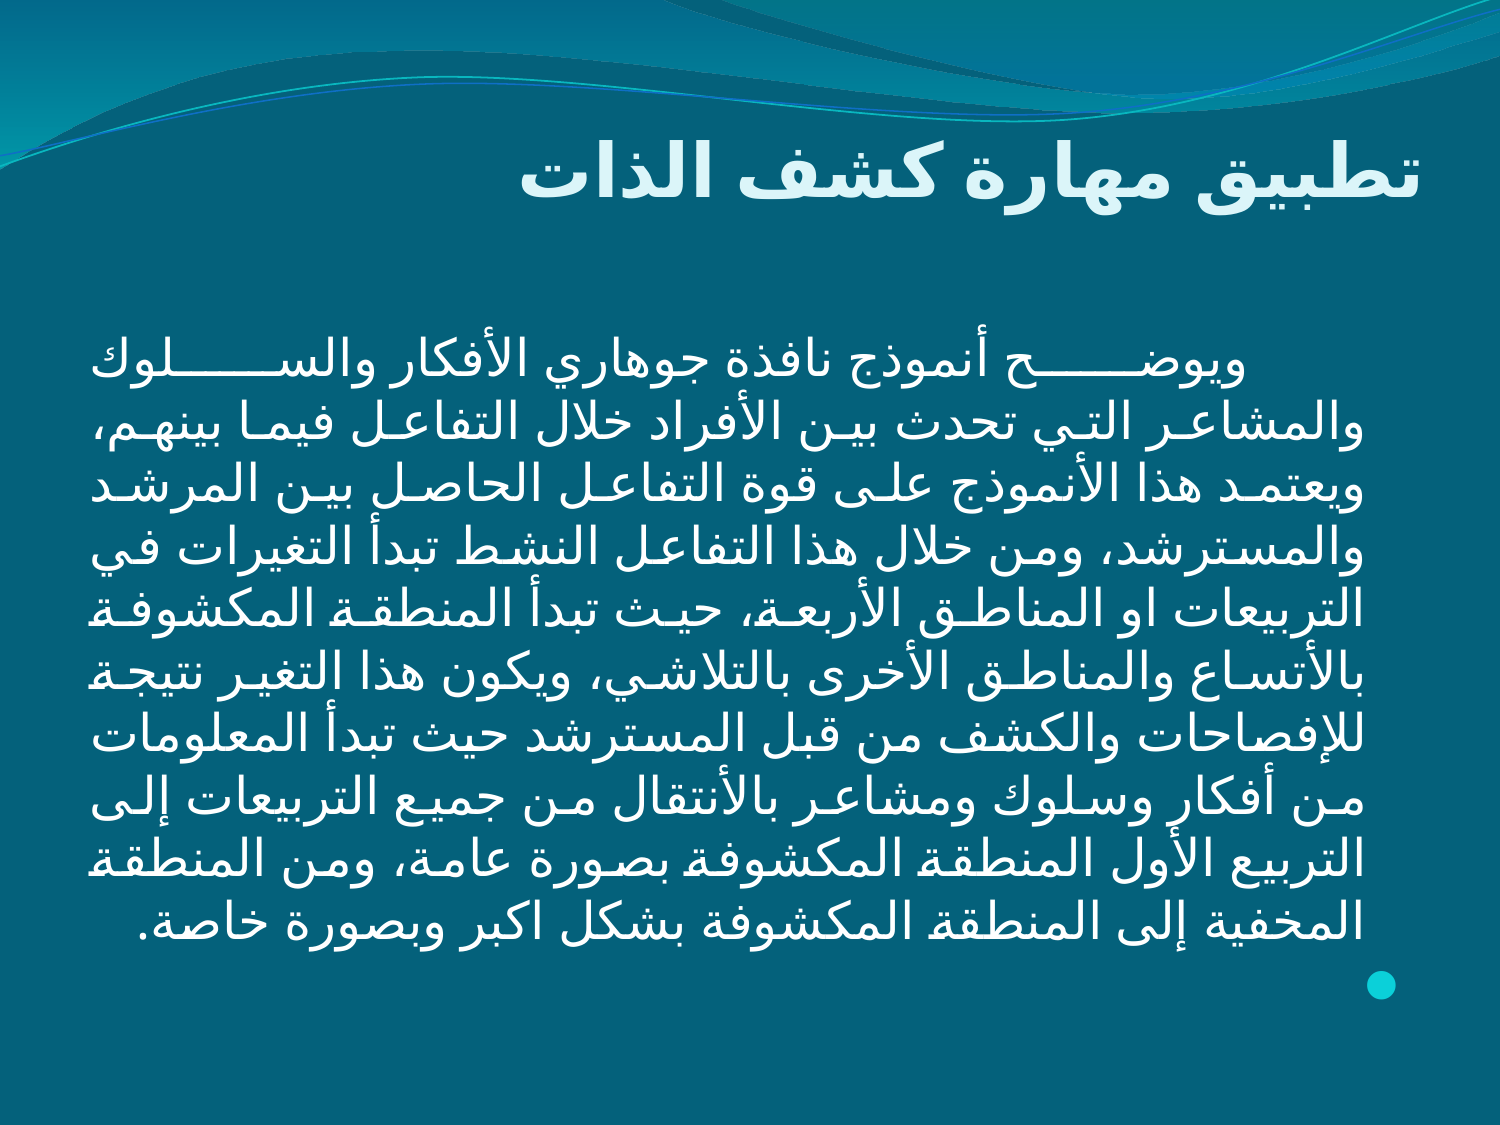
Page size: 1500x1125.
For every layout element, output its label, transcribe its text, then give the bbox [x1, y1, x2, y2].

title تطبيق مهارة كشف الذات [75, 115, 1425, 303]
list ويوضح أنموذج نافذة جوهاري الأفكار والسلوك والمشاعر التي تحدث بين الأفراد خلال التفاعل فيما بينهم، ويعتمد هذا الأنموذج على قوة التفاعل الحاصل بين المرشد والمسترشد، ومن خلال هذا التفاعل النشط تبدأ التغيرات في التربيعات او المناطق الأربعة، حيث تبدأ المنطقة المكشوفة بالأتساع والمناطق الأخرى بالتلاشي، ويكون هذا التغير نتيجة للإفصاحات والكشف من قبل المسترشد حيث تبدأ المعلومات من أفكار وسلوك ومشاعر بالأنتقال من جميع التربيعات إلى التربيع الأول المنطقة المكشوفة بصورة عامة، ومن المنطقة المخفية إلى المنطقة المكشوفة بشكل اكبر وبصورة خاصة. [75, 317, 1425, 1038]
